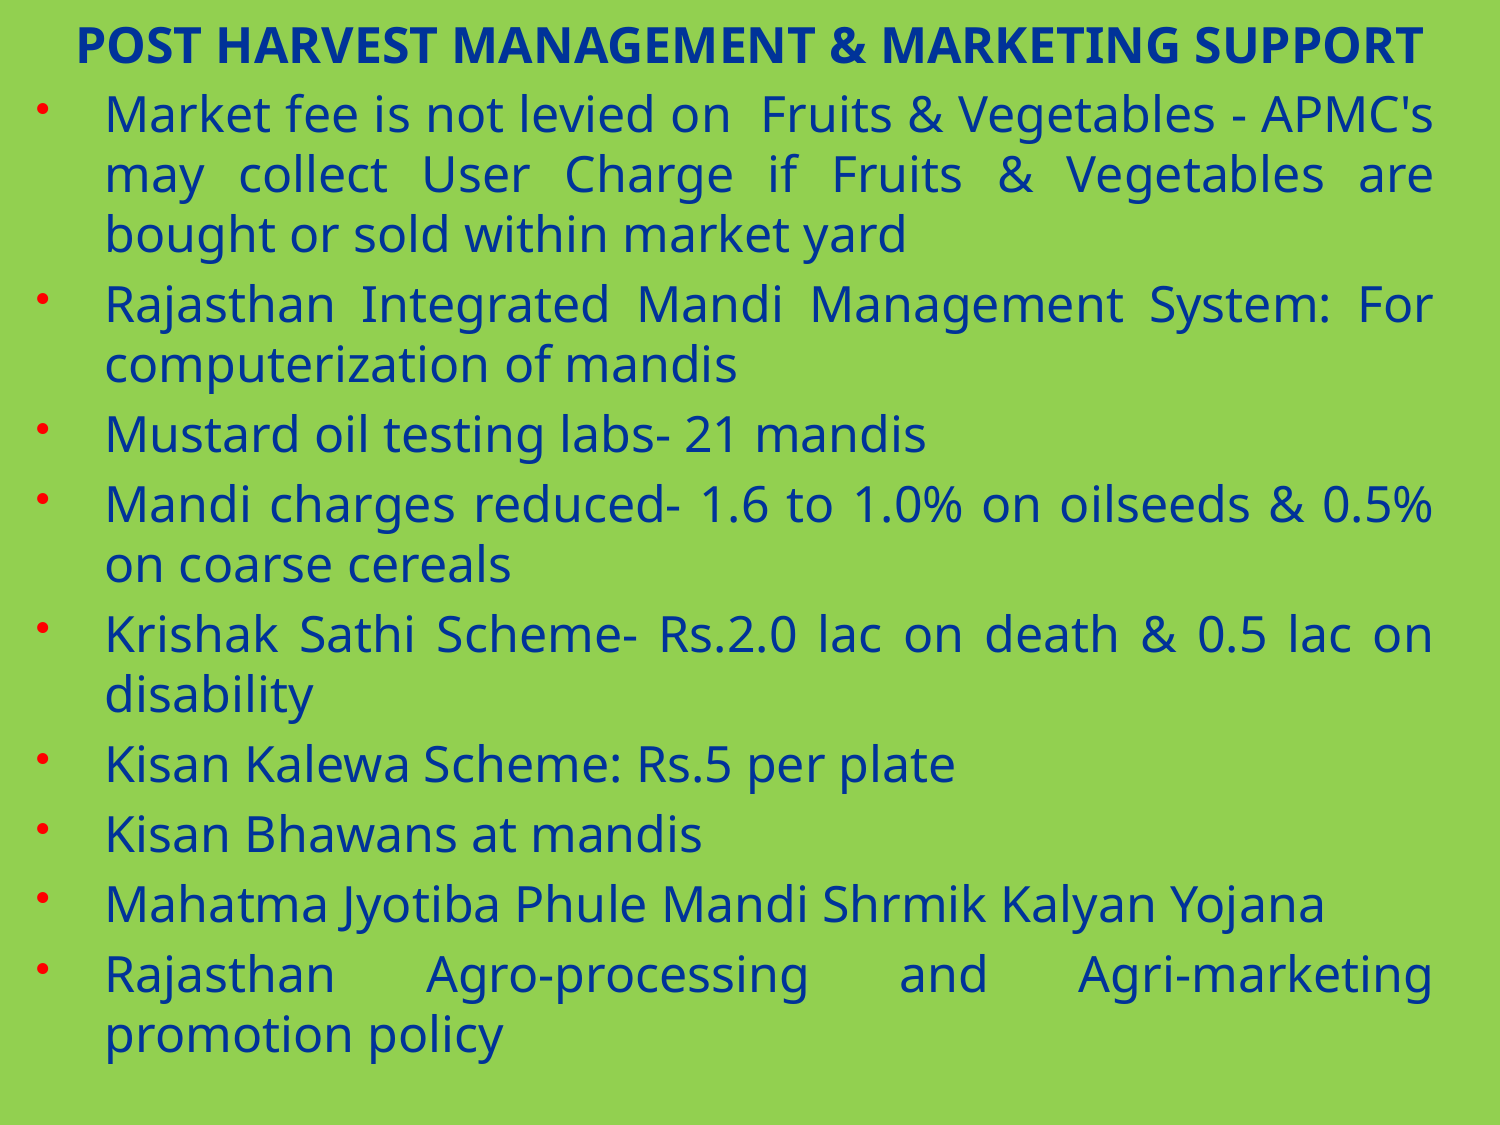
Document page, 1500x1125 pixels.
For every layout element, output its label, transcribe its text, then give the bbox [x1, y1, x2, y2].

title POST HARVEST MANAGEMENT & MARKETING SUPPORT [0, 0, 1500, 88]
list Market fee is not levied on Fruits & Vegetables - APMC's may collect User Charge if Fruits & Vegetables are bought or sold within market yard Rajasthan Integrated Mandi Management System: For computerization of mandis Mustard oil testing labs- 21 mandis Mandi charges reduced- 1.6 to 1.0% on oilseeds & 0.5% on coarse cereals Krishak Sathi Scheme- Rs.2.0 lac on death & 0.5 lac on disability Kisan Kalewa Scheme: Rs.5 per plate Kisan Bhawans at mandis Mahatma Jyotiba Phule Mandi Shrmik Kalyan Yojana Rajasthan Agro-processing and Agri-marketing promotion policy [0, 74, 1451, 1063]
